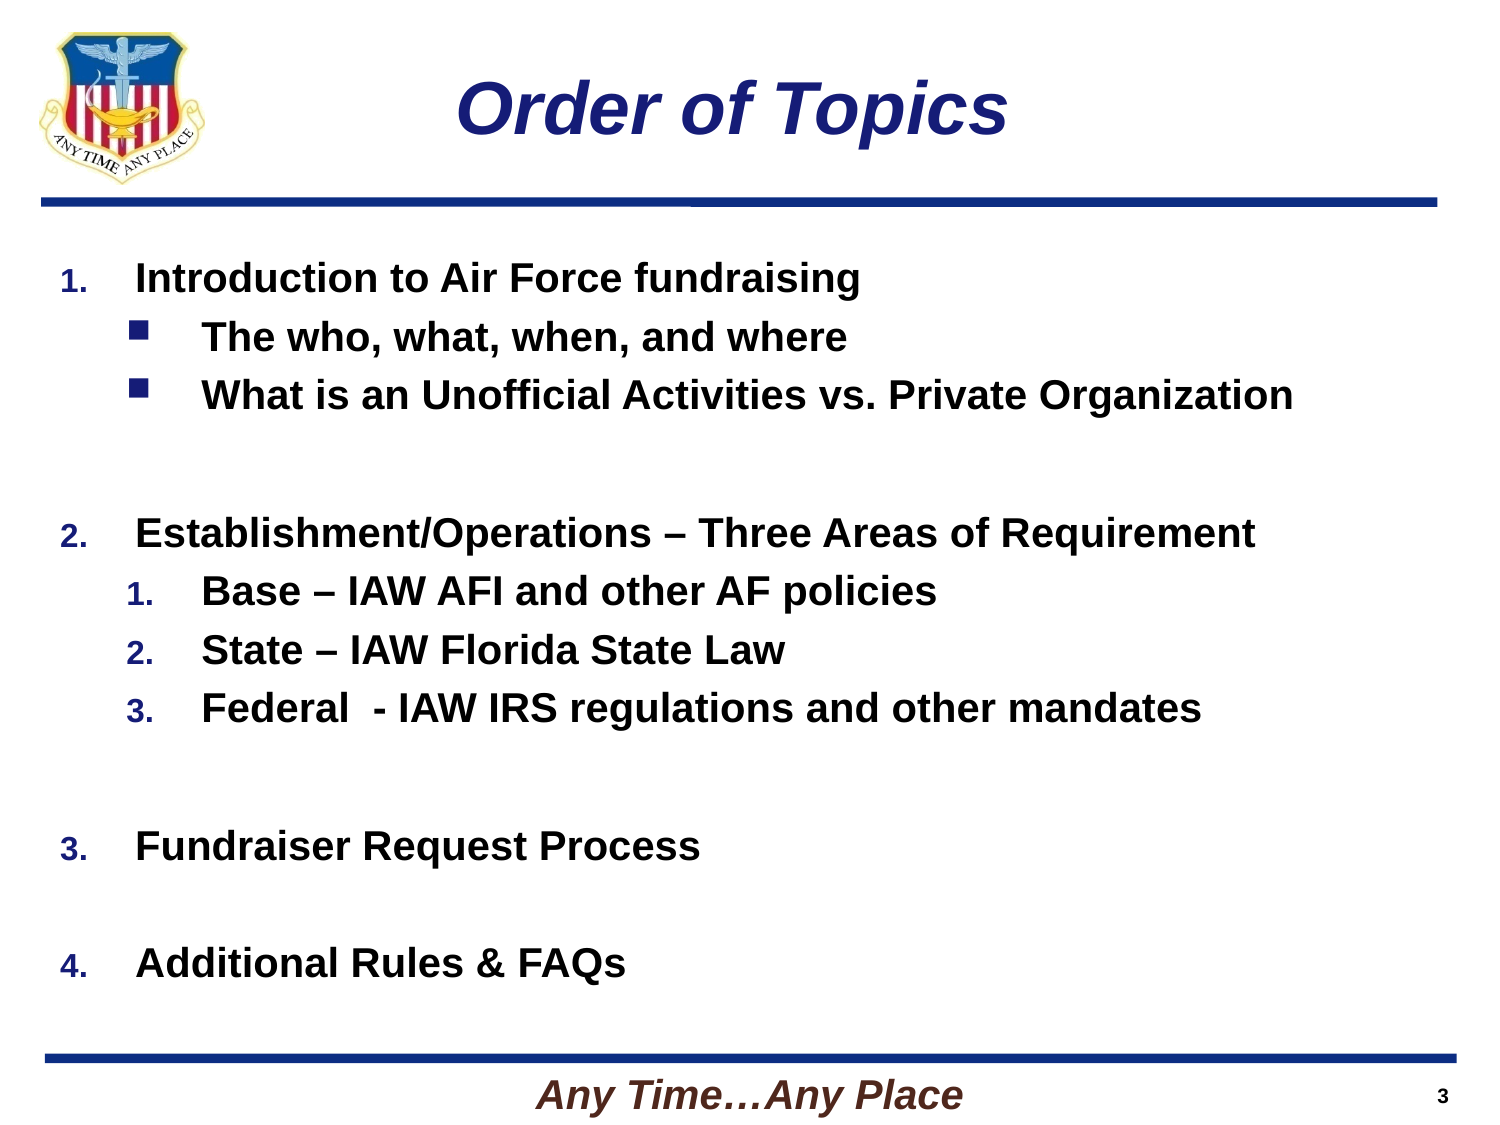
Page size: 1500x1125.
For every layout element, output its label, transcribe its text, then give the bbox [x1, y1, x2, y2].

list Introduction to Air Force fundraising The who, what, when, and where What is an Unofficial Activities vs. Private Organization Establishment/Operations – Three Areas of Requirement Base – IAW AFI and other AF policies State – IAW Florida State Law Federal - IAW IRS regulations and other mandates Fundraiser Request Process Additional Rules & FAQs [45, 243, 1424, 1022]
title Order of Topics [45, 21, 1443, 188]
picture [39, 32, 45, 185]
slide_number 3 [1276, 1074, 1465, 1125]
